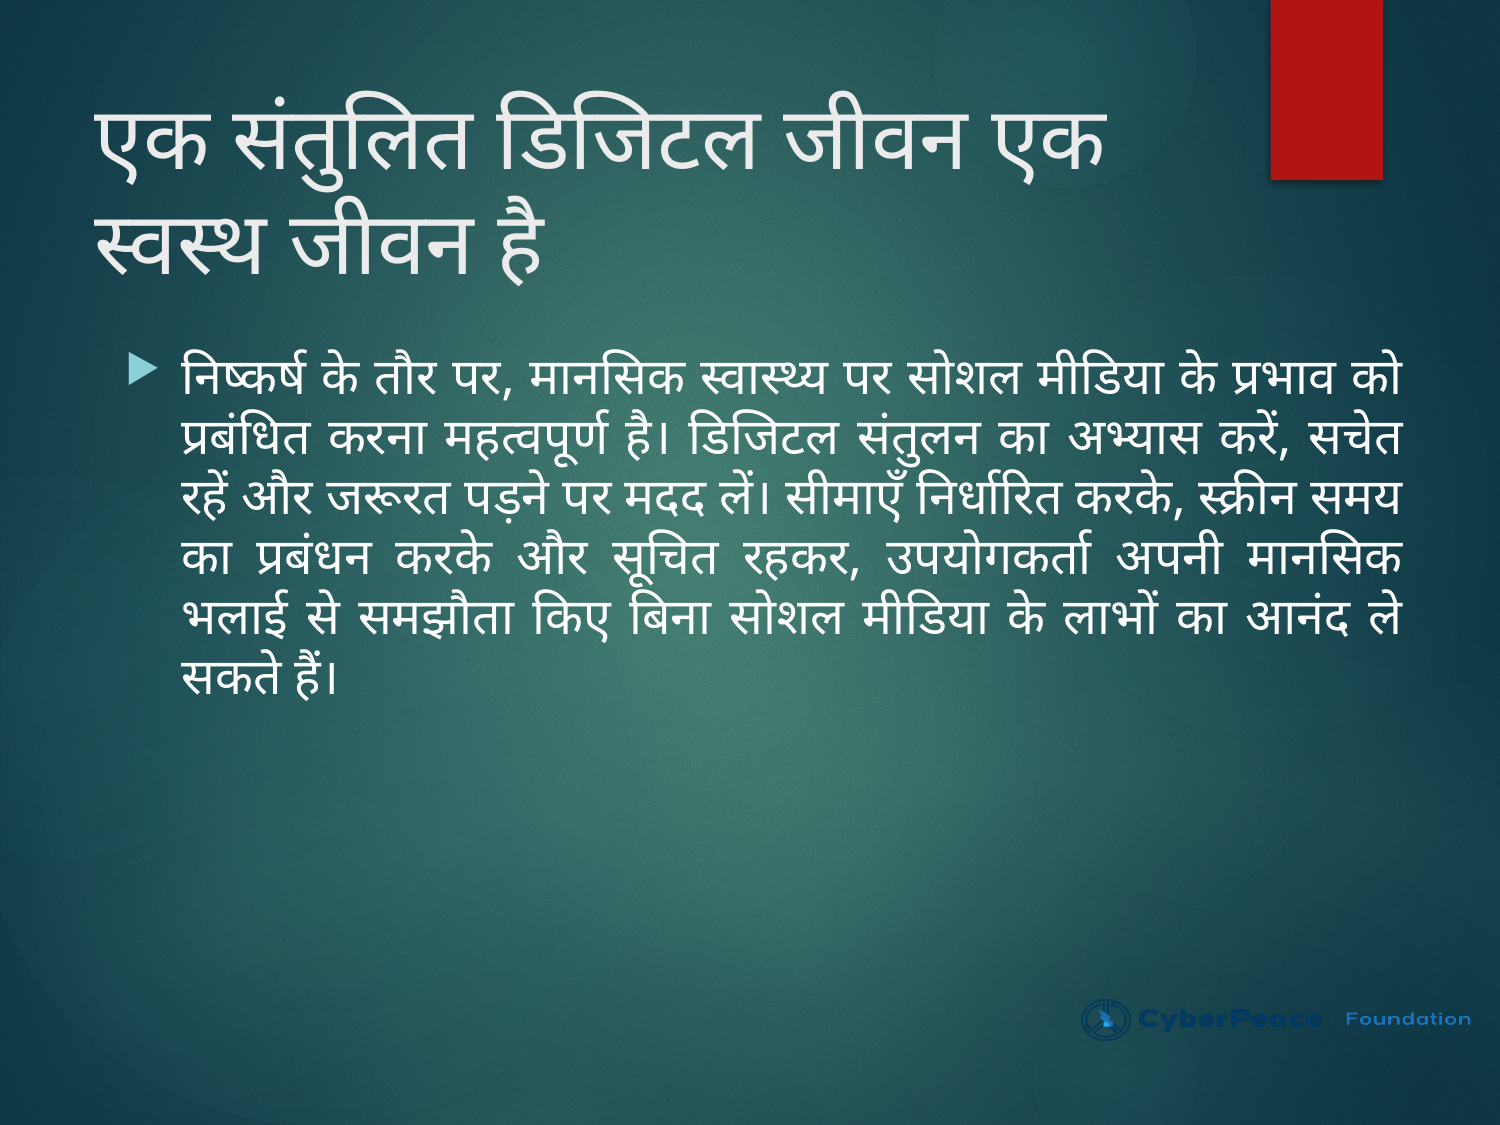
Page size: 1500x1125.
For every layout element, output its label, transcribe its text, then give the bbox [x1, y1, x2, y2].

list निष्कर्ष के तौर पर, मानसिक स्वास्थ्य पर सोशल मीडिया के प्रभाव को प्रबंधित करना महत्वपूर्ण है। डिजिटल संतुलन का अभ्यास करें, सचेत रहें और जरूरत पड़ने पर मदद लें। सीमाएँ निर्धारित करके, स्क्रीन समय का प्रबंधन करके और सूचित रहकर, उपयोगकर्ता अपनी मानसिक भलाई से समझौता किए बिना सोशल मीडिया के लाभों का आनंद ले सकते हैं। [110, 336, 1418, 1025]
picture [1064, 962, 1489, 1068]
title एक संतुलित डिजिटल जीवन एक स्वस्थ जीवन है [79, 74, 1237, 304]
